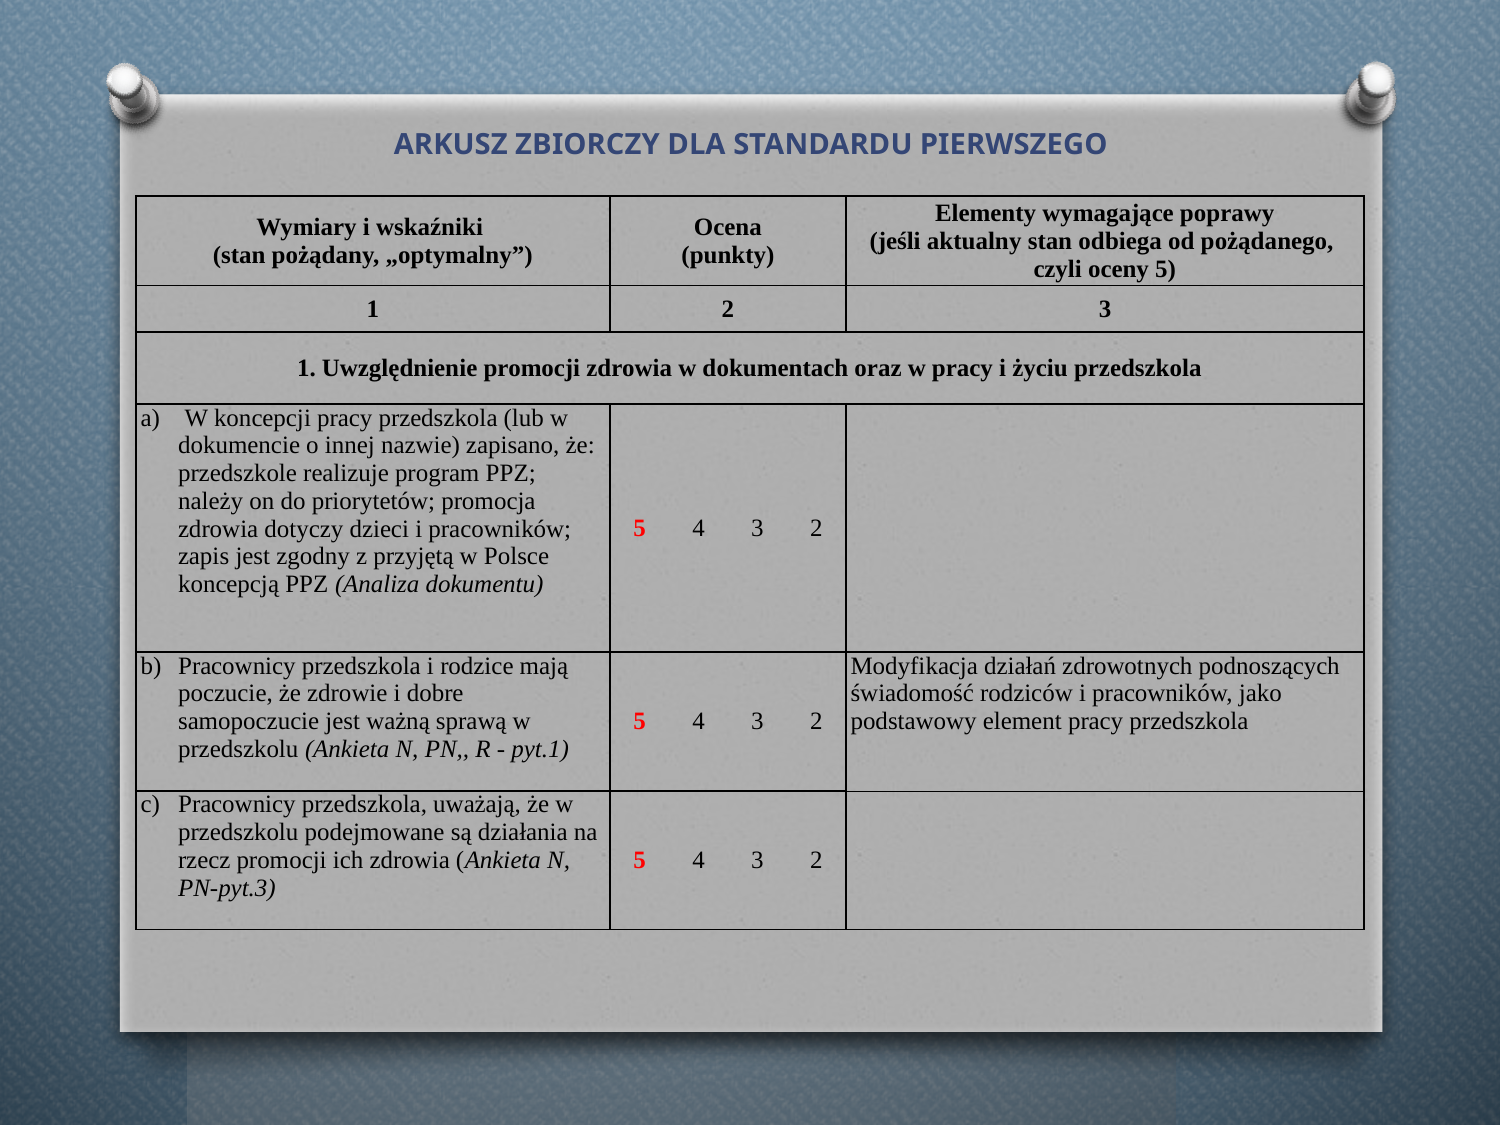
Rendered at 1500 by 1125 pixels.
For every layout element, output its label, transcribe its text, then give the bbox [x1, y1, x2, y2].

table_cell 4 [669, 653, 728, 790]
table_cell 3 [728, 405, 787, 651]
table_cell 5 [611, 792, 669, 929]
table_cell 5 [611, 653, 669, 790]
table_cell 2 [787, 792, 845, 929]
table_cell 3 [847, 286, 1363, 331]
table_cell 4 [669, 405, 728, 651]
table_header Ocena (punkty) [611, 197, 845, 285]
table_cell Pracownicy przedszkola, uważają, że w przedszkolu podejmowane są działania na rzecz promocji ich zdrowia (Ankieta N, PN-pyt.3) [137, 792, 609, 929]
table_cell [847, 405, 1363, 651]
table_cell 3 [728, 792, 787, 929]
table_header Wymiary i wskaźniki (stan pożądany, „optymalny”) [137, 197, 609, 285]
table_cell 1. Uwzględnienie promocji zdrowia w dokumentach oraz w pracy i życiu przedszkola [137, 333, 1363, 403]
table_header Elementy wymagające poprawy (jeśli aktualny stan odbiega od pożądanego, czyli oceny 5) [847, 197, 1363, 285]
table_cell 1 [137, 286, 609, 331]
title Arkusz zbiorczy dla standardu pierwszego [179, 101, 1323, 185]
table_cell 5 [611, 405, 669, 651]
table_cell W koncepcji pracy przedszkola (lub w dokumencie o innej nazwie) zapisano, że: przedszkole realizuje program PPZ; należy on do priorytetów; promocja zdrowia dotyczy dzieci i pracowników; zapis jest zgodny z przyjętą w Polsce koncepcją PPZ (Analiza dokumentu) [137, 405, 609, 651]
table_cell 2 [787, 405, 845, 651]
table_cell 3 [728, 653, 787, 790]
picture [1317, 35, 1439, 156]
table_cell Modyfikacja działań zdrowotnych podnoszących świadomość rodziców i pracowników, jako podstawowy element pracy przedszkola [847, 653, 1363, 791]
table_cell Pracownicy przedszkola i rodzice mają poczucie, że zdrowie i dobre samopoczucie jest ważną sprawą w przedszkolu (Ankieta N, PN,, R - pyt.1) [137, 653, 609, 790]
table_cell 4 [669, 792, 728, 929]
table_cell 2 [611, 286, 845, 331]
table_cell [847, 792, 1363, 929]
table_cell 2 [787, 653, 845, 790]
picture [75, 29, 198, 153]
